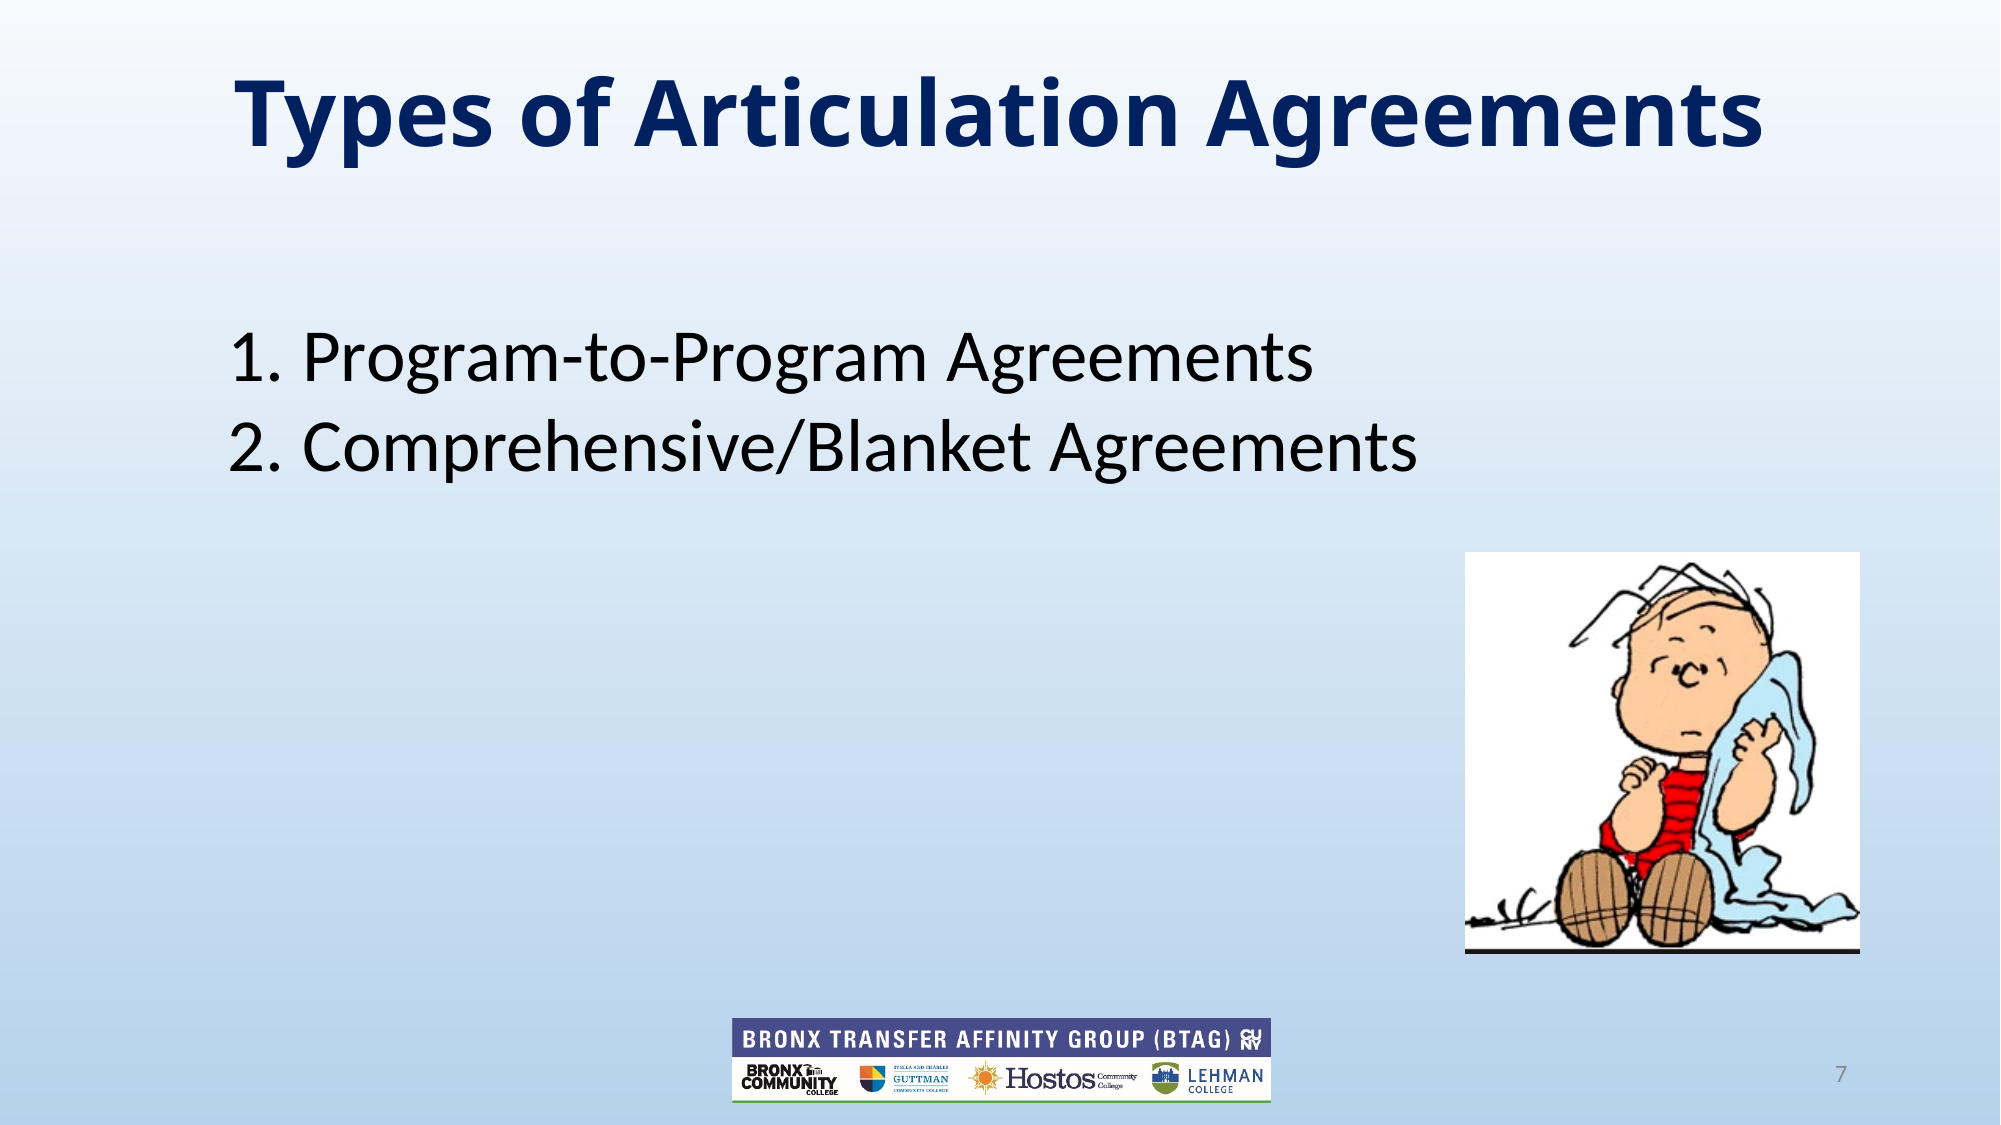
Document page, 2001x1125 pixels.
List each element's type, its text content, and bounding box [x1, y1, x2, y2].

title Types of Articulation Agreements [137, 59, 1863, 278]
list Program-to-Program Agreements Comprehensive/Blanket Agreements [137, 299, 1466, 648]
slide_number 7 [1412, 1042, 1863, 1103]
picture [1465, 552, 1860, 954]
picture [732, 1018, 1271, 1103]
